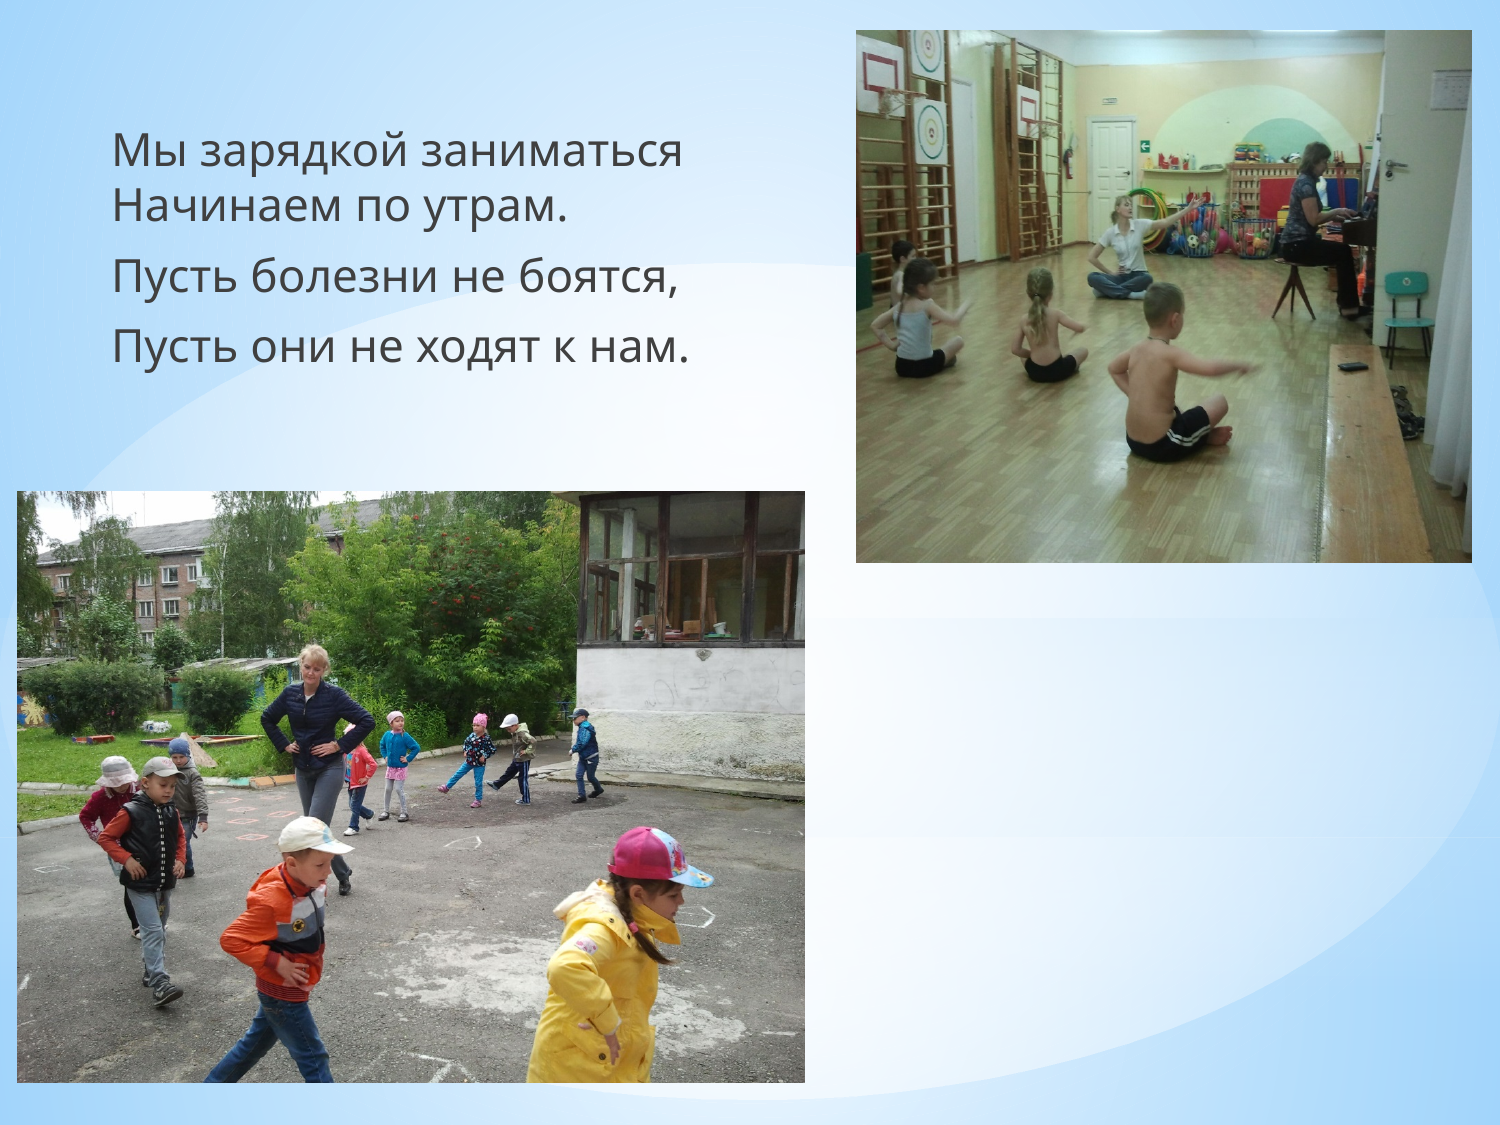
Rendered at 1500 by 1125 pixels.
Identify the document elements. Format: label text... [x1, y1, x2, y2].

list Мы зарядкой заниматься Начинаем по утрам. Пусть болезни не боятся, Пусть они не ходят к нам. [88, 113, 742, 488]
picture [17, 491, 806, 1083]
picture [855, 30, 1472, 563]
